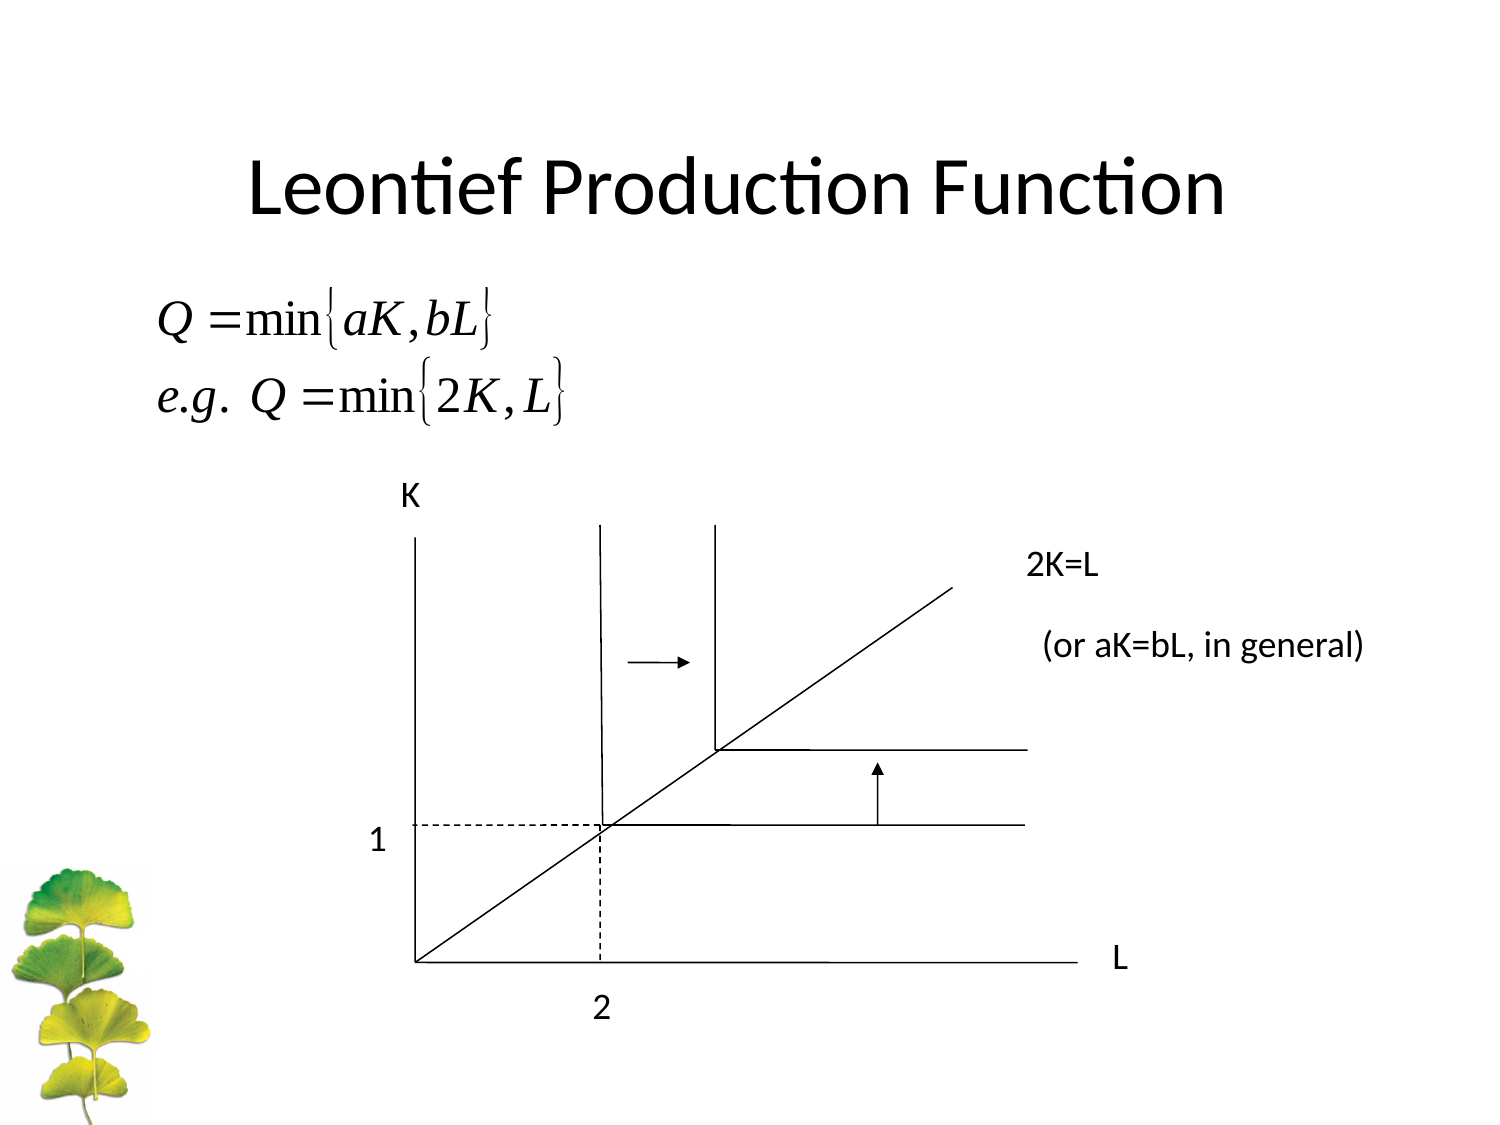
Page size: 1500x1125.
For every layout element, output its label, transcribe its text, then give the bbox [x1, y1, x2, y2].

text_box [627, 656, 691, 669]
title Leontief Production Function [99, 87, 1375, 275]
text_box L [1097, 924, 1144, 985]
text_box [149, 287, 576, 433]
text_box [871, 762, 884, 826]
text_box 1 [353, 806, 402, 867]
text_box 2 [577, 974, 633, 1035]
picture [5, 864, 152, 1125]
text_box 2K=L [1011, 531, 1114, 592]
text_box K [386, 462, 436, 523]
text_box (or aK=bL, in general) [1027, 612, 1381, 673]
